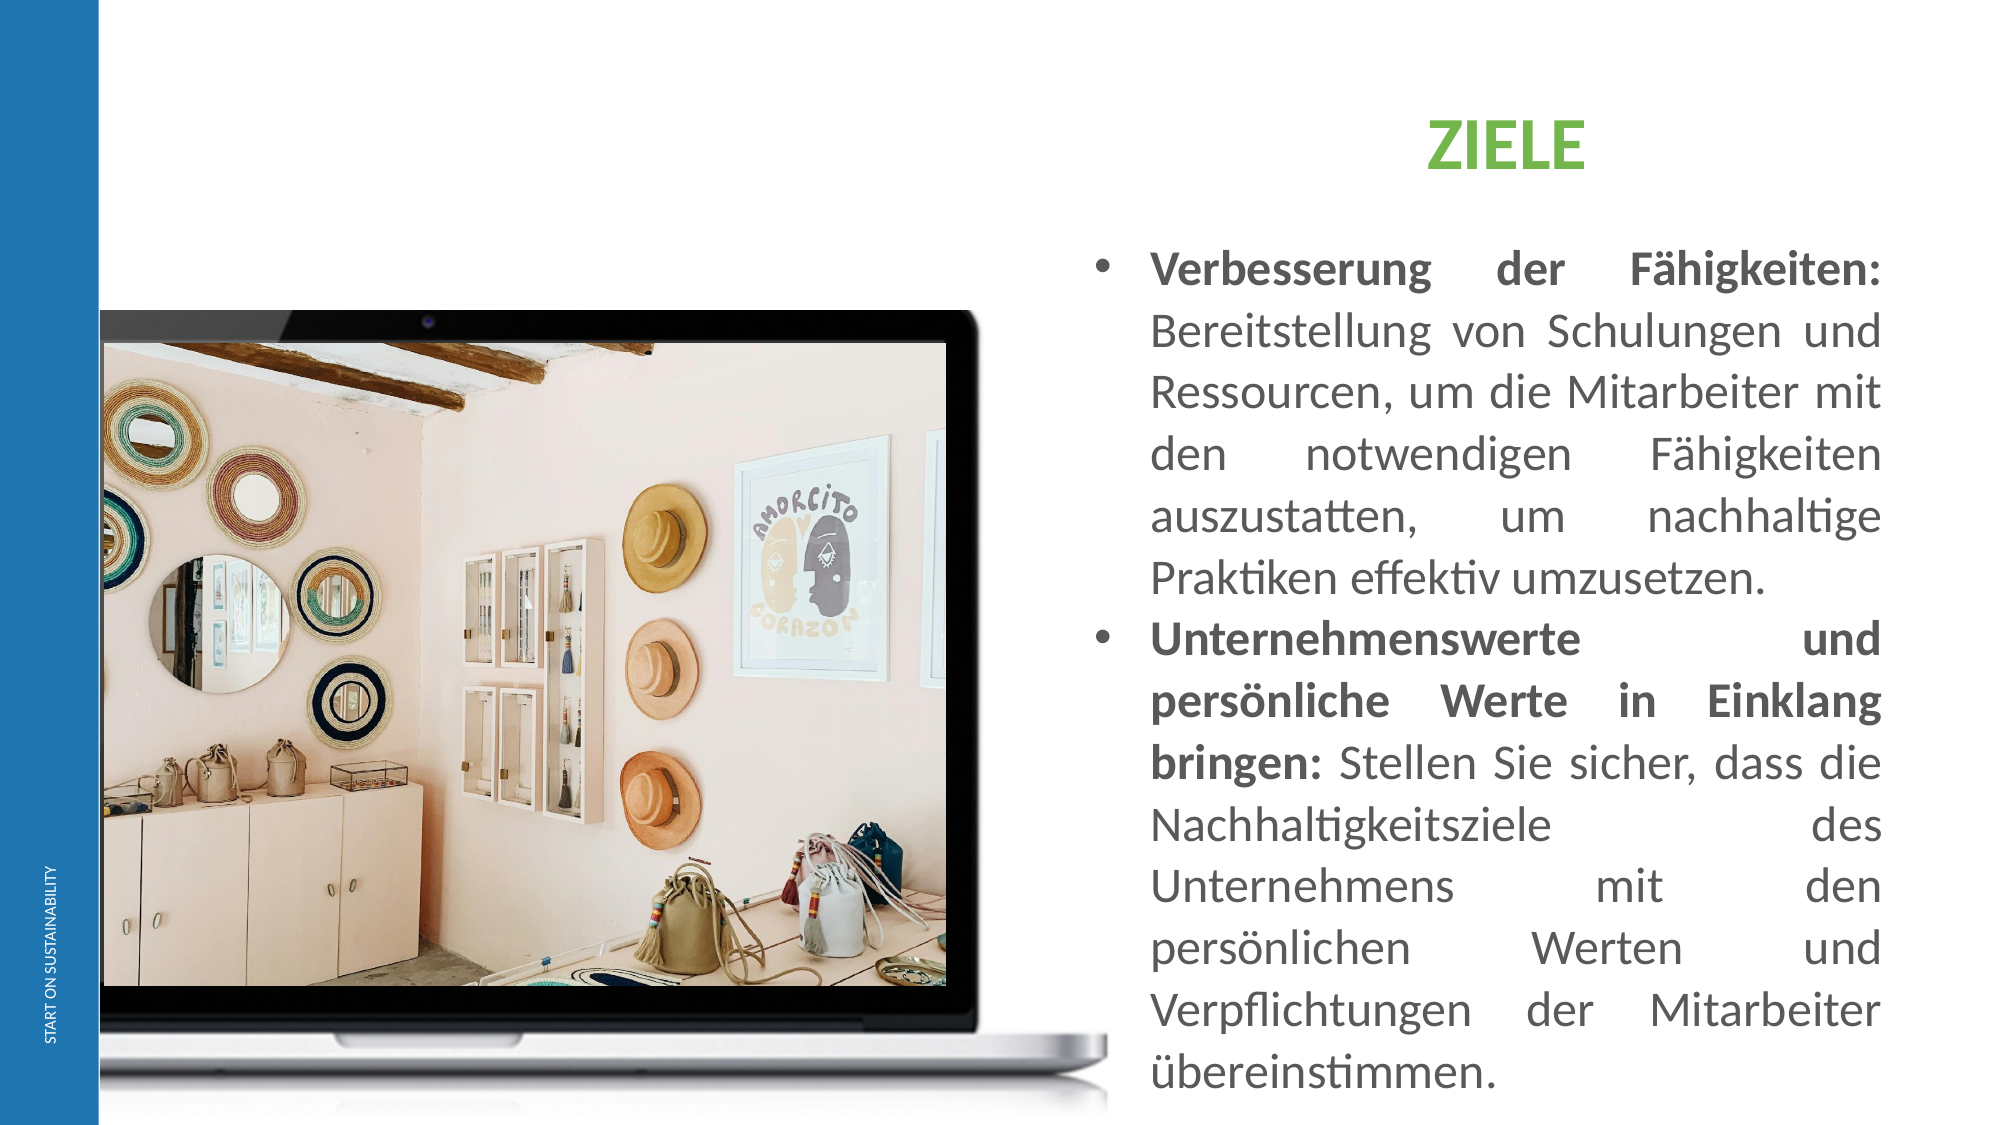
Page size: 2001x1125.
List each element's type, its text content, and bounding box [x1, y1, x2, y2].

list Verbesserung der Fähigkeiten: Bereitstellung von Schulungen und Ressourcen, um die Mitarbeiter mit den notwendigen Fähigkeiten auszustatten, um nachhaltige Praktiken effektiv umzusetzen. Unternehmenswerte und persönliche Werte in Einklang bringen: Stellen Sie sicher, dass die Nachhaltigkeitsziele des Unternehmens mit den persönlichen Werten und Verpflichtungen der Mitarbeiter übereinstimmen. [1079, 225, 1898, 899]
picture [99, 310, 1200, 1125]
list ZIELE [1079, 97, 1898, 225]
